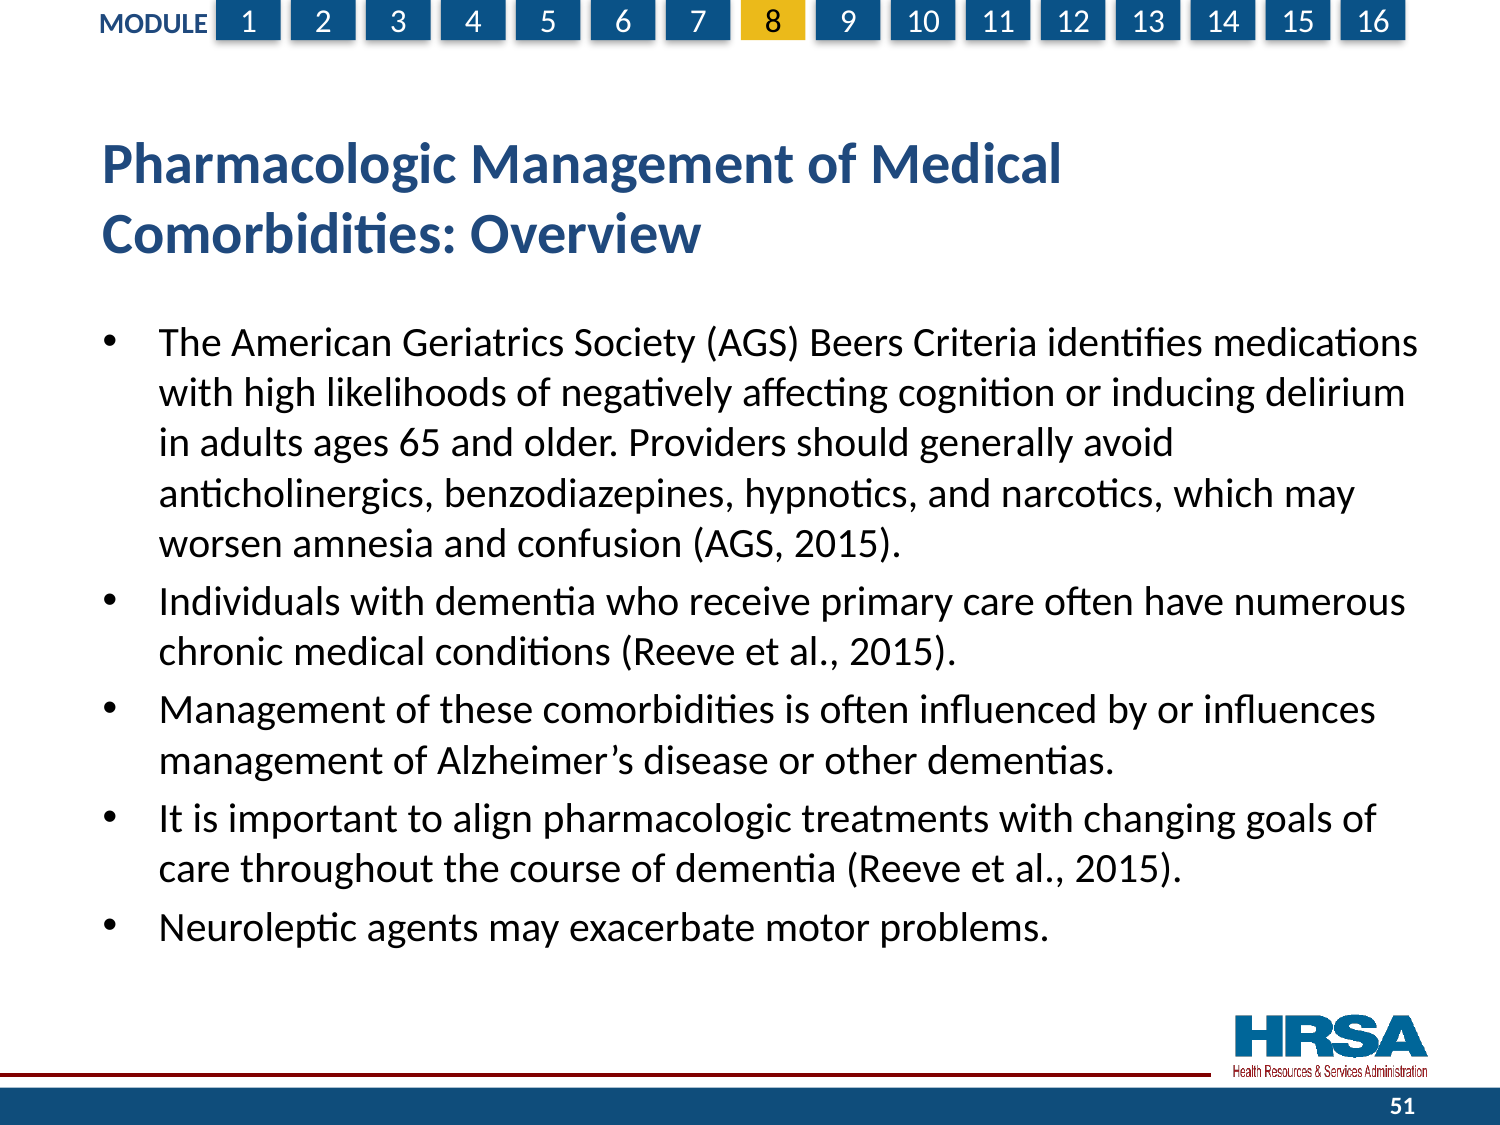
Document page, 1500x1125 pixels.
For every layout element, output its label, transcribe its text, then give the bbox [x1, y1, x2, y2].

list The American Geriatrics Society (AGS) Beers Criteria identifies medications with high likelihoods of negatively affecting cognition or inducing delirium in adults ages 65 and older. Providers should generally avoid anticholinergics, benzodiazepines, hypnotics, and narcotics, which may worsen amnesia and confusion (AGS, 2015). Individuals with dementia who receive primary care often have numerous chronic medical conditions (Reeve et al., 2015). Management of these comorbidities is often influenced by or influences management of Alzheimer’s disease or other dementias. It is important to align pharmacologic treatments with changing goals of care throughout the course of dementia (Reeve et al., 2015). Neuroleptic agents may exacerbate motor problems. [87, 307, 1438, 982]
picture [1210, 1002, 1450, 1083]
title Pharmacologic Management of Medical Comorbidities: Overview [87, 129, 1438, 261]
